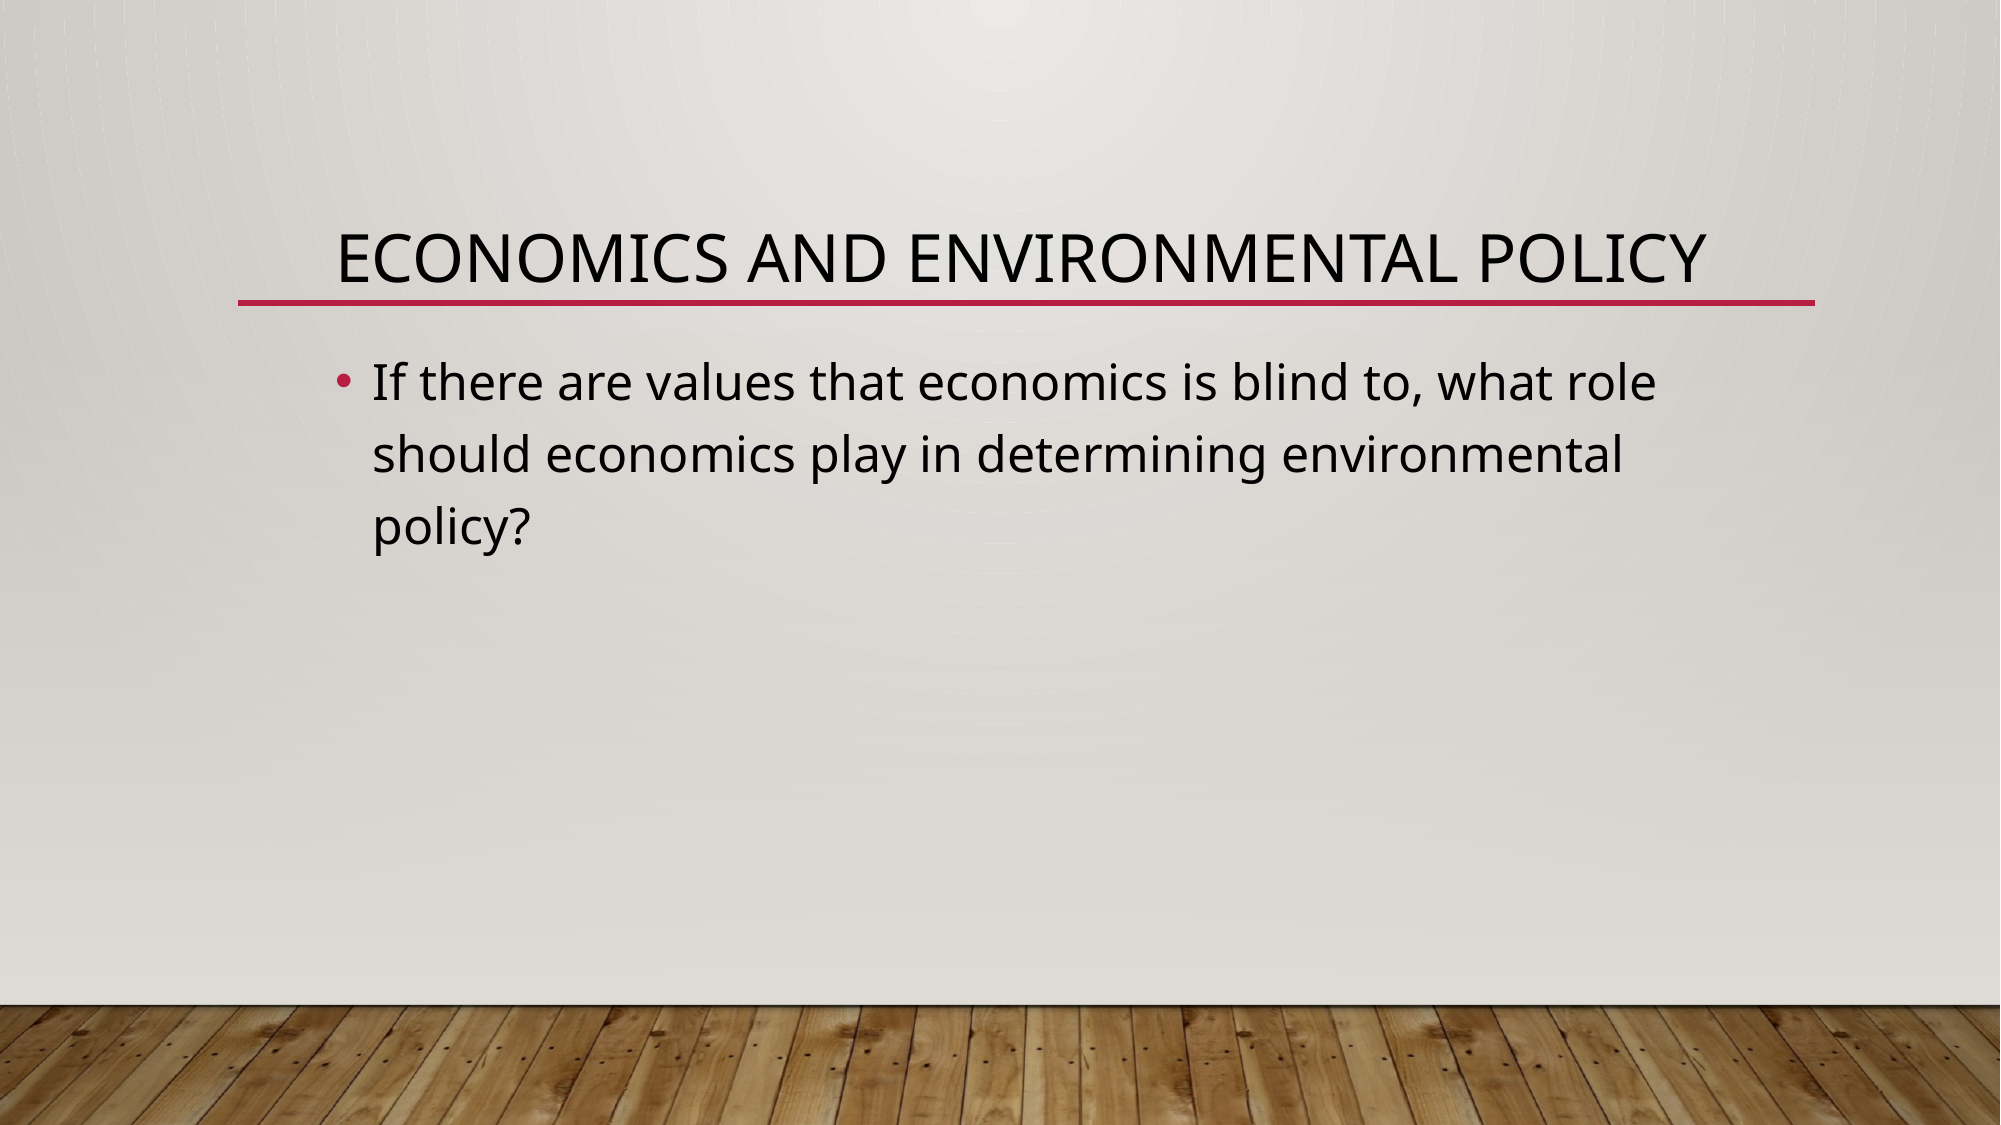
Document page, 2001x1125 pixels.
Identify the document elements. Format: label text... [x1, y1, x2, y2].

title Economics and Environmental Policy [320, 131, 1729, 305]
list If there are values that economics is blind to, what role should economics play in determining environmental policy? [320, 330, 1729, 982]
picture [0, 1005, 2000, 1125]
